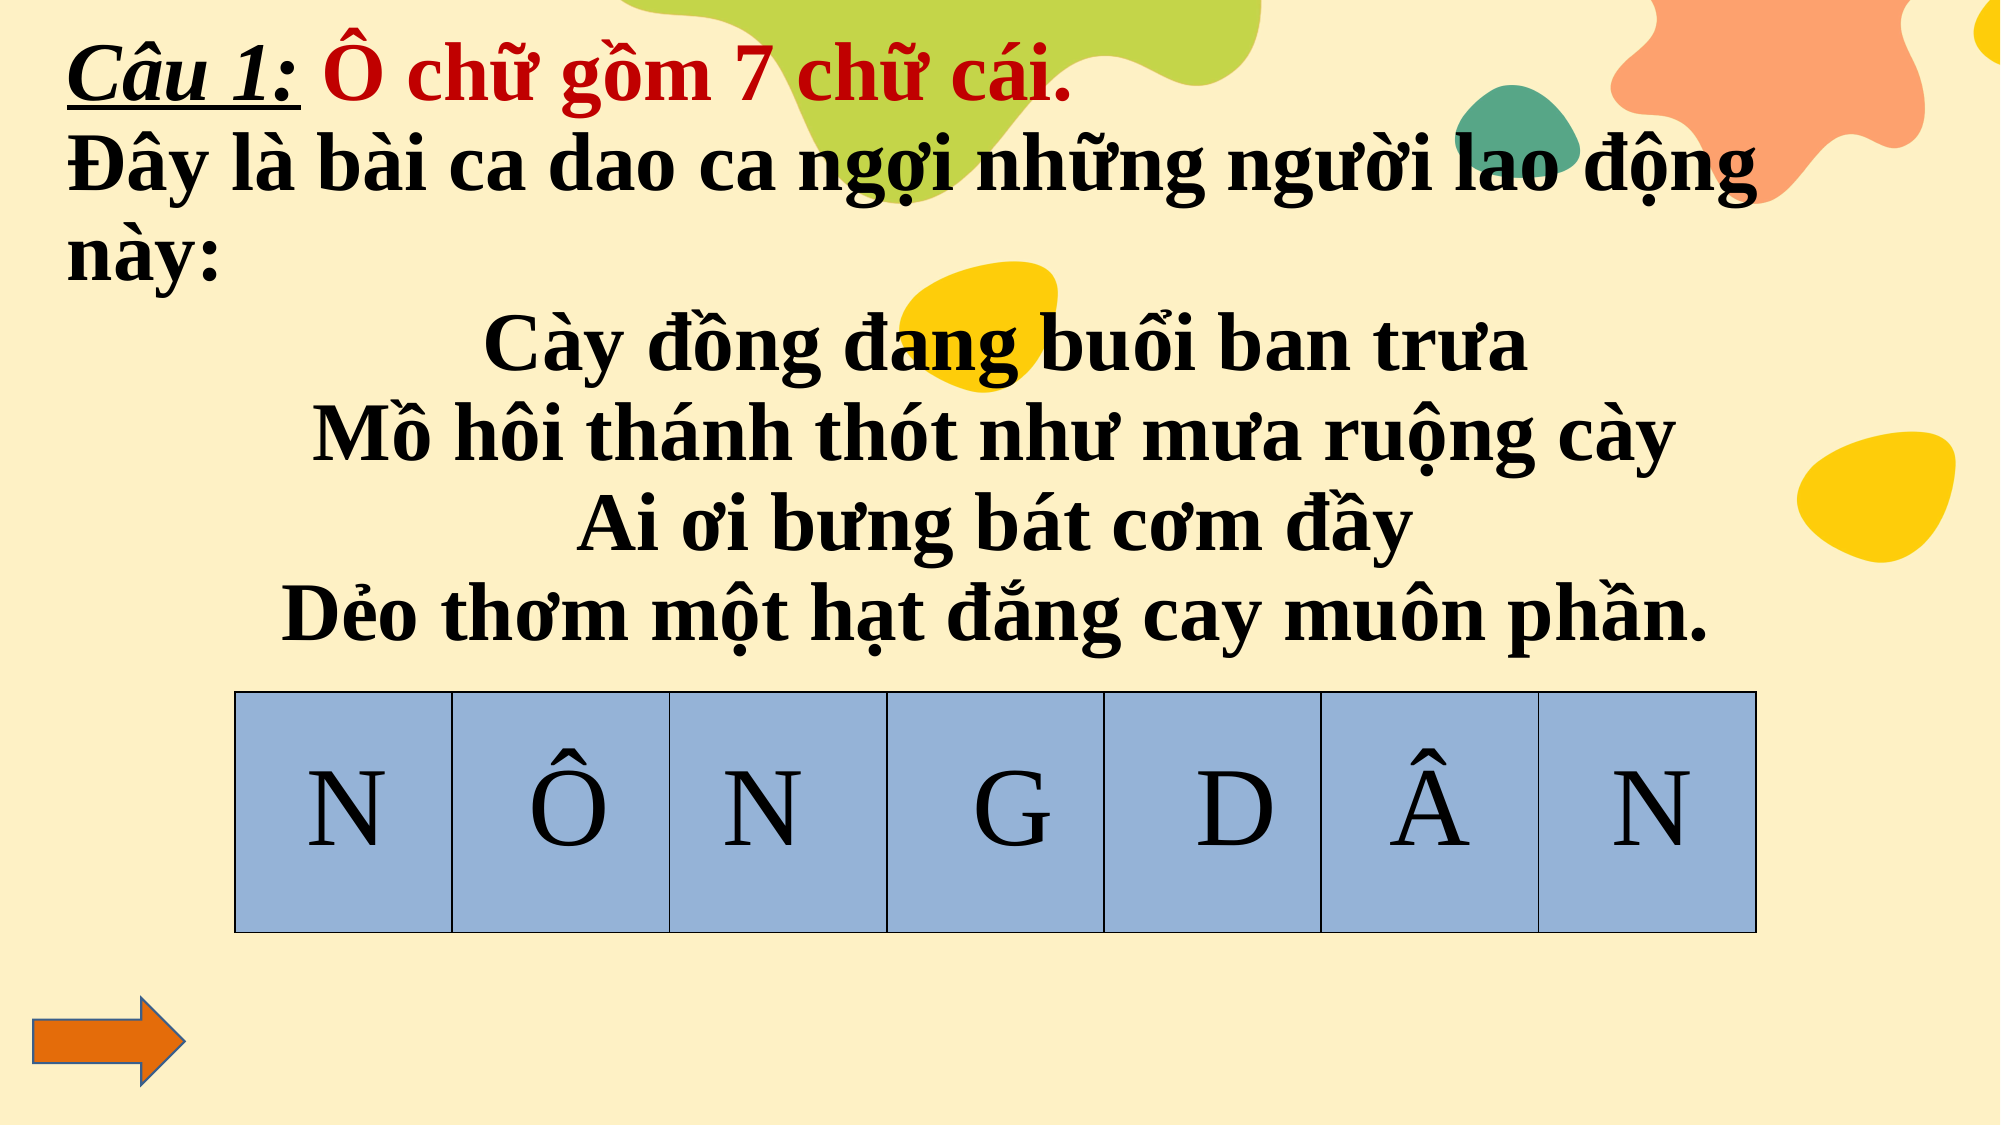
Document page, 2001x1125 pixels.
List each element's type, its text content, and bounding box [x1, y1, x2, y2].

table_header [1539, 877, 1755, 932]
table_header [1539, 693, 1755, 737]
text_box [32, 995, 187, 1088]
table_header [670, 877, 886, 932]
table_header [1105, 693, 1320, 737]
table_header [670, 693, 886, 737]
table_header [236, 693, 451, 737]
table_header [1322, 693, 1538, 737]
table_header N Ô N G D Â N [235, 737, 1756, 877]
table_header [888, 693, 1103, 737]
picture [0, 0, 2001, 1125]
table_header [888, 877, 1103, 932]
table_header [1322, 877, 1538, 932]
table_header [453, 693, 669, 737]
table_header [236, 877, 451, 932]
text_box Câu 1: Ô chữ gồm 7 chữ cái. Đây là bài ca dao ca ngợi những người lao động này: Cày đồng đang buổi ban trưa Mồ hôi thánh thót như mưa ruộng cày Ai ơi bưng bát cơm đầy Dẻo thơm một hạt đắng cay muôn phần. [52, 21, 1940, 1085]
table_header [453, 877, 669, 932]
table_header [1105, 877, 1320, 932]
